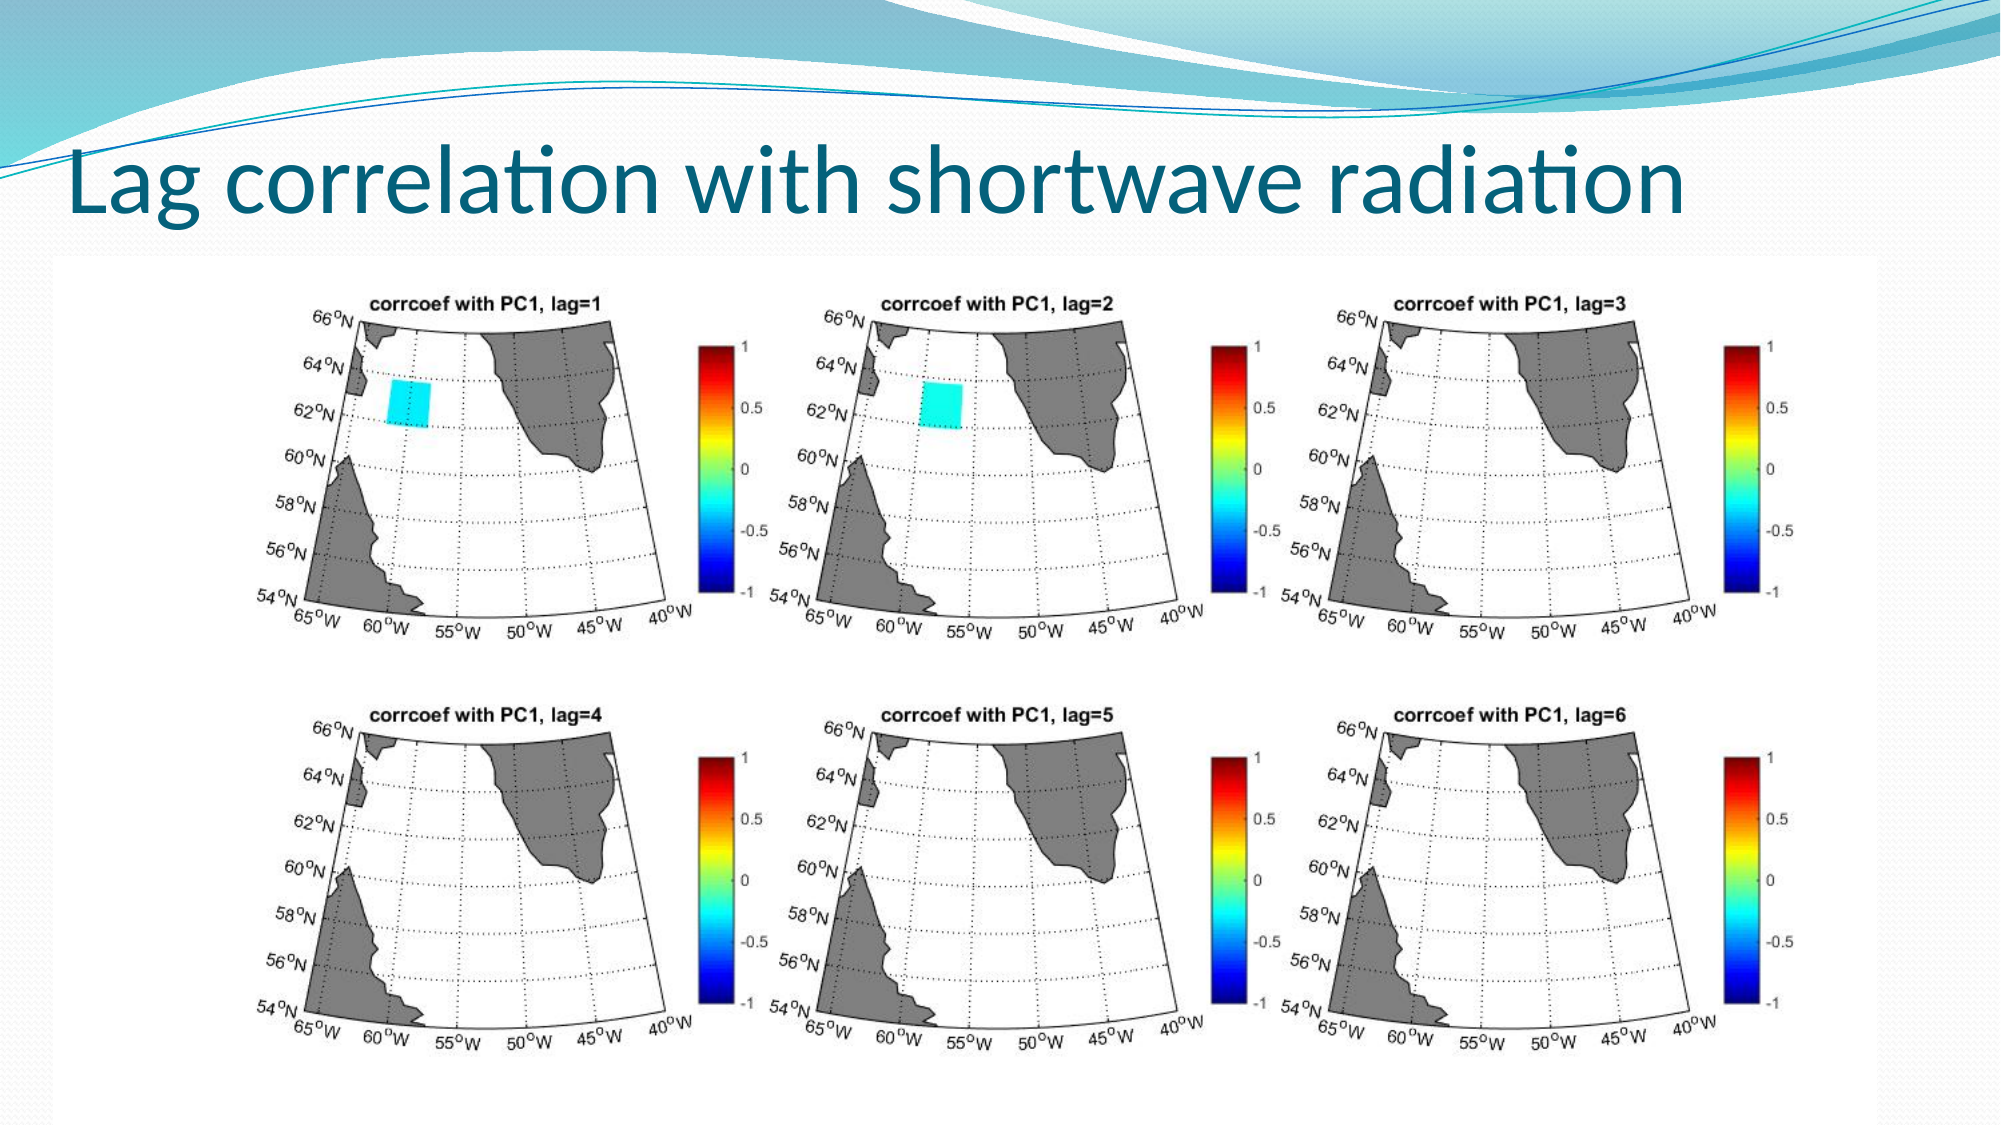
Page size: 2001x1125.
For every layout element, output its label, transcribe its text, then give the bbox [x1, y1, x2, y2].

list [53, 255, 1877, 1125]
title Lag correlation with shortwave radiation [66, 106, 1900, 234]
